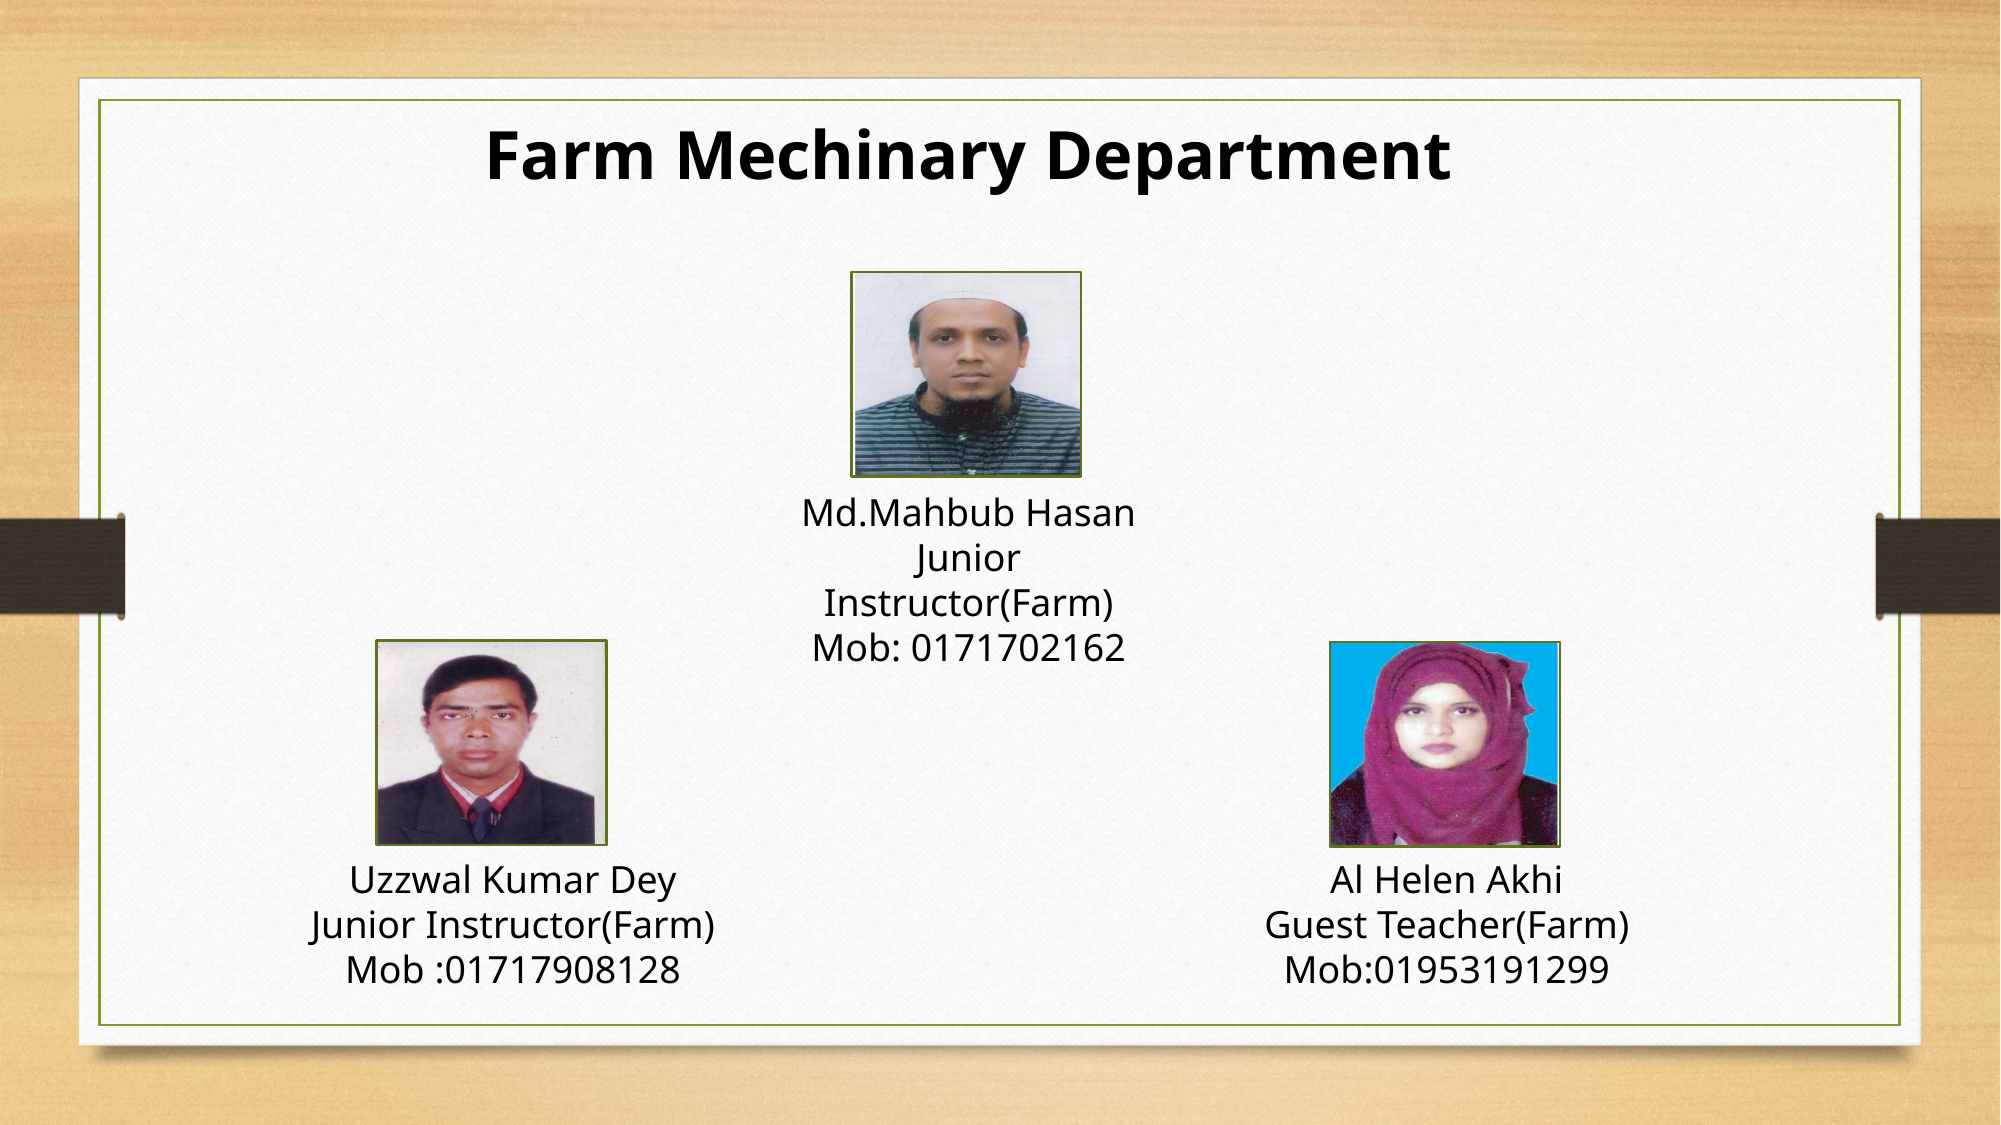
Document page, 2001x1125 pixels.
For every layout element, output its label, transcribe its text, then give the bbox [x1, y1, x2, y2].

text_box Farm Mechinary Department [456, 105, 1482, 201]
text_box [1199, 641, 1695, 1001]
picture [0, 0, 2001, 1125]
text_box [265, 639, 761, 1001]
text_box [759, 271, 1178, 634]
